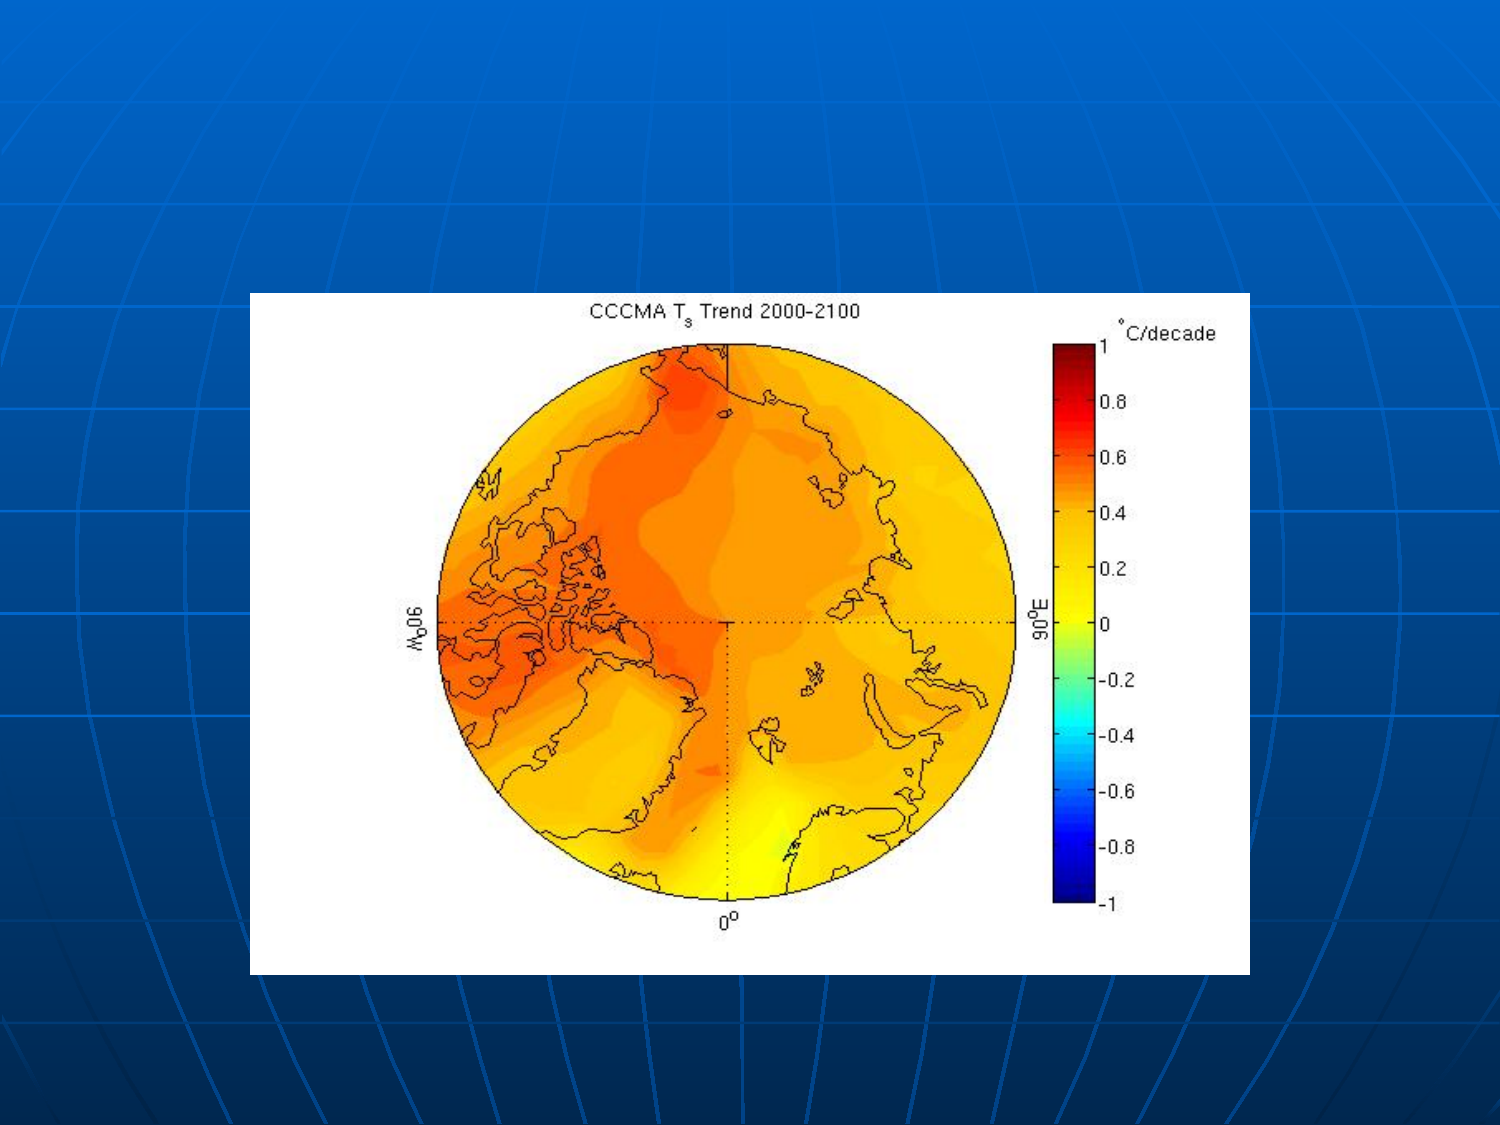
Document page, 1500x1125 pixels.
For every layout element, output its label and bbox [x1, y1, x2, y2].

list [250, 292, 1250, 976]
